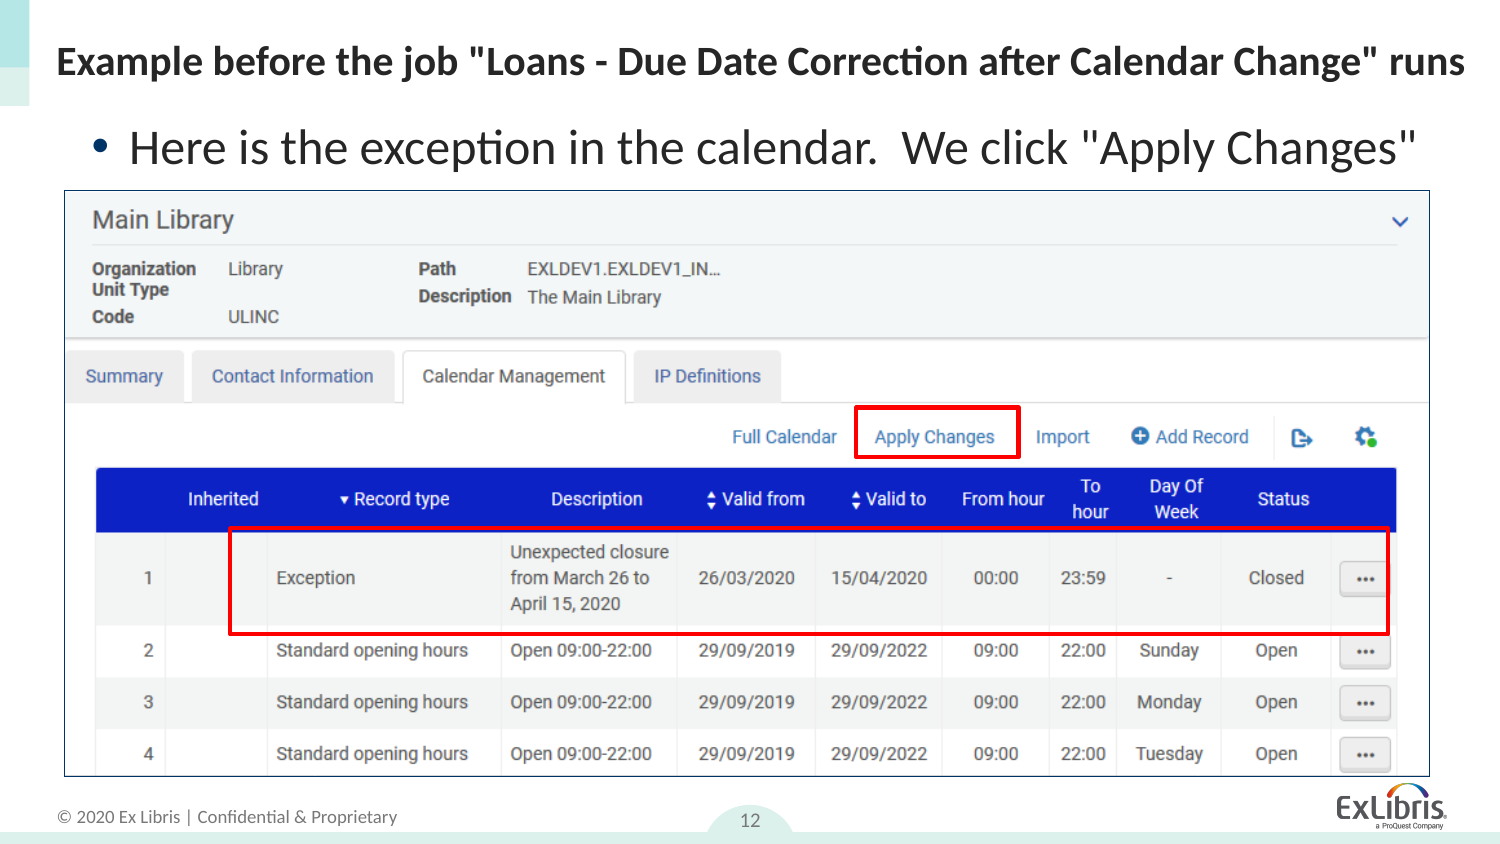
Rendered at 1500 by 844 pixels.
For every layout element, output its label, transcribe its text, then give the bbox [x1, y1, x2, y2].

title Example before the job "Loans - Due Date Correction after Calendar Change" runs [41, 11, 1495, 107]
picture [64, 189, 1430, 777]
list Here is the exception in the calendar. We click "Apply Changes" [76, 107, 1459, 752]
picture [1337, 783, 1447, 830]
slide_number 12 [705, 789, 795, 844]
